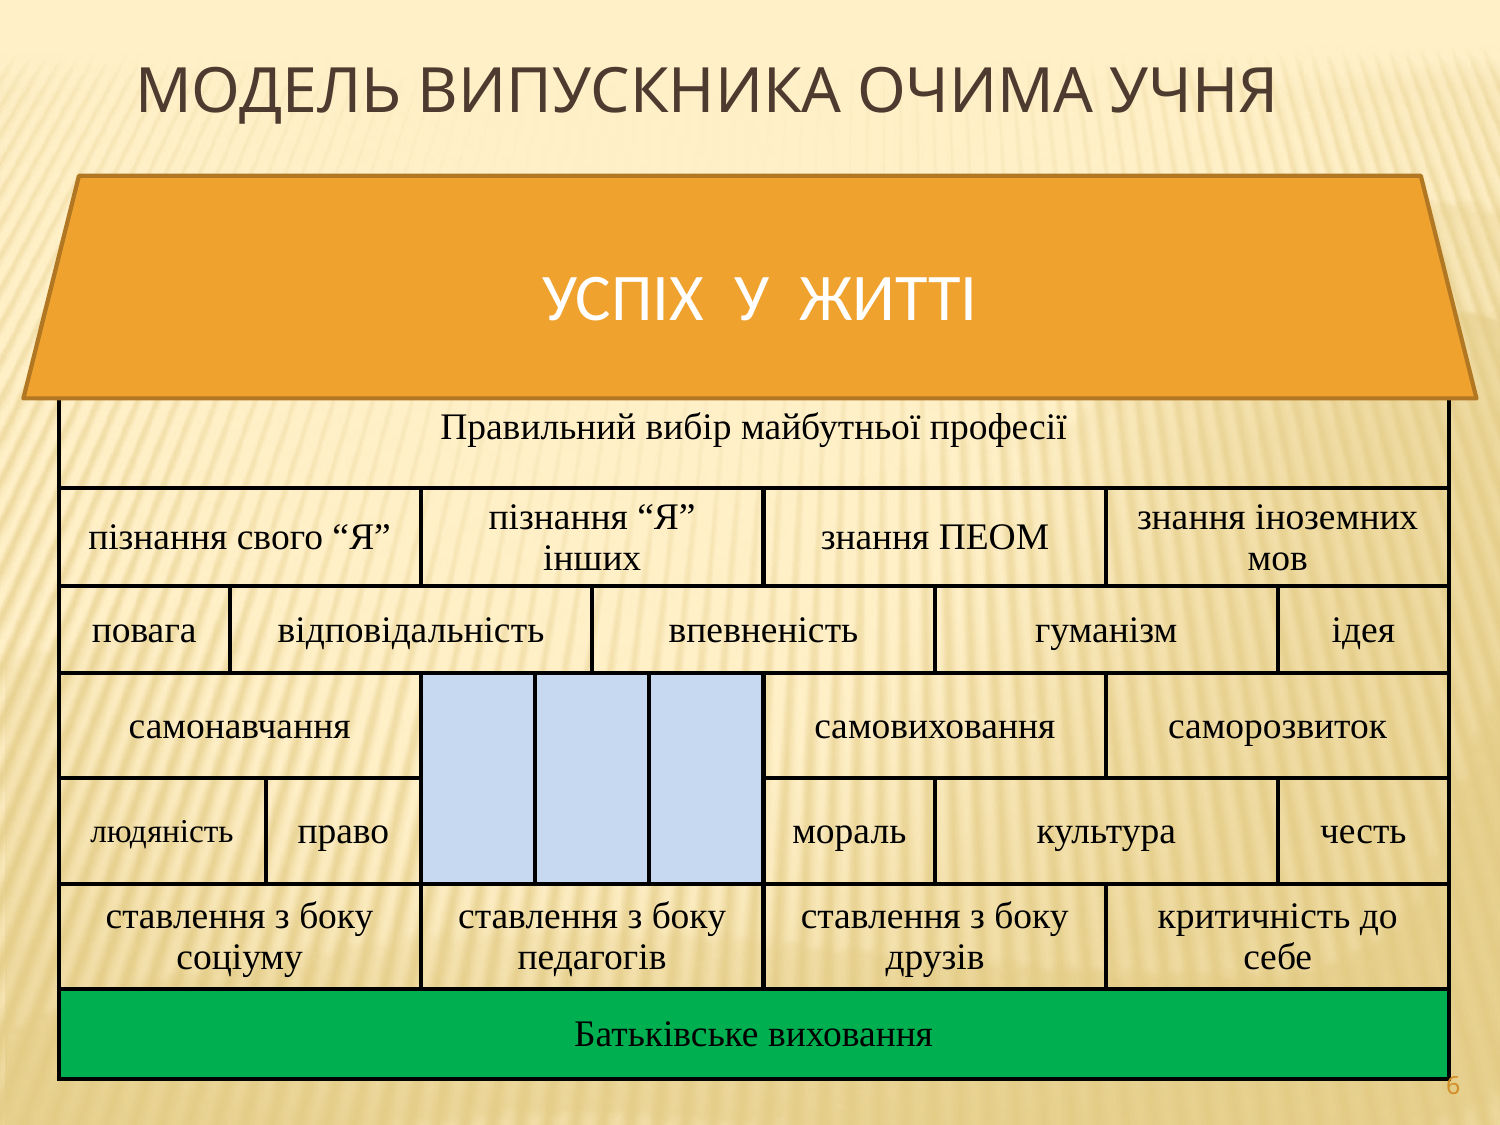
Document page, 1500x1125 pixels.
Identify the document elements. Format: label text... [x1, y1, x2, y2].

table_cell саморозвиток [1108, 675, 1447, 776]
table_cell ідея [1280, 588, 1447, 671]
table_cell впевненість [594, 588, 933, 671]
table_cell [423, 675, 533, 882]
table_header Правильний вибір майбутньої професії [61, 401, 1447, 486]
table_cell честь [1280, 780, 1447, 882]
table_cell ставлення з боку соціуму [61, 886, 419, 987]
table_cell культура [937, 780, 1276, 882]
slide_number 6 [1350, 1062, 1475, 1103]
table_cell людяність [61, 780, 264, 882]
table_cell пізнання свого “Я” [61, 490, 419, 584]
table_cell критичність до себе [1108, 886, 1447, 987]
table_cell [651, 675, 761, 882]
table_cell Батьківське виховання [61, 991, 1447, 1077]
text_box УСПІХ У ЖИТТІ [527, 246, 997, 341]
table_cell знання іноземних мов [1108, 490, 1447, 584]
table_cell пізнання “Я” інших [423, 490, 761, 584]
text_box [21, 173, 1479, 401]
table_cell самовиховання [766, 675, 1104, 776]
table_cell ставлення з боку педагогів [423, 886, 761, 987]
table_cell самонавчання [61, 675, 419, 776]
table_cell відповідальність [232, 588, 590, 671]
table_cell ставлення з боку друзів [766, 886, 1104, 987]
table_cell право [268, 780, 419, 882]
table_cell [537, 675, 647, 882]
table_cell мораль [766, 780, 933, 882]
table_cell гуманізм [937, 588, 1276, 671]
title Модель випускника очима учня [120, 23, 1380, 153]
table_cell повага [61, 588, 228, 671]
table_cell знання ПЕОМ [766, 490, 1104, 584]
